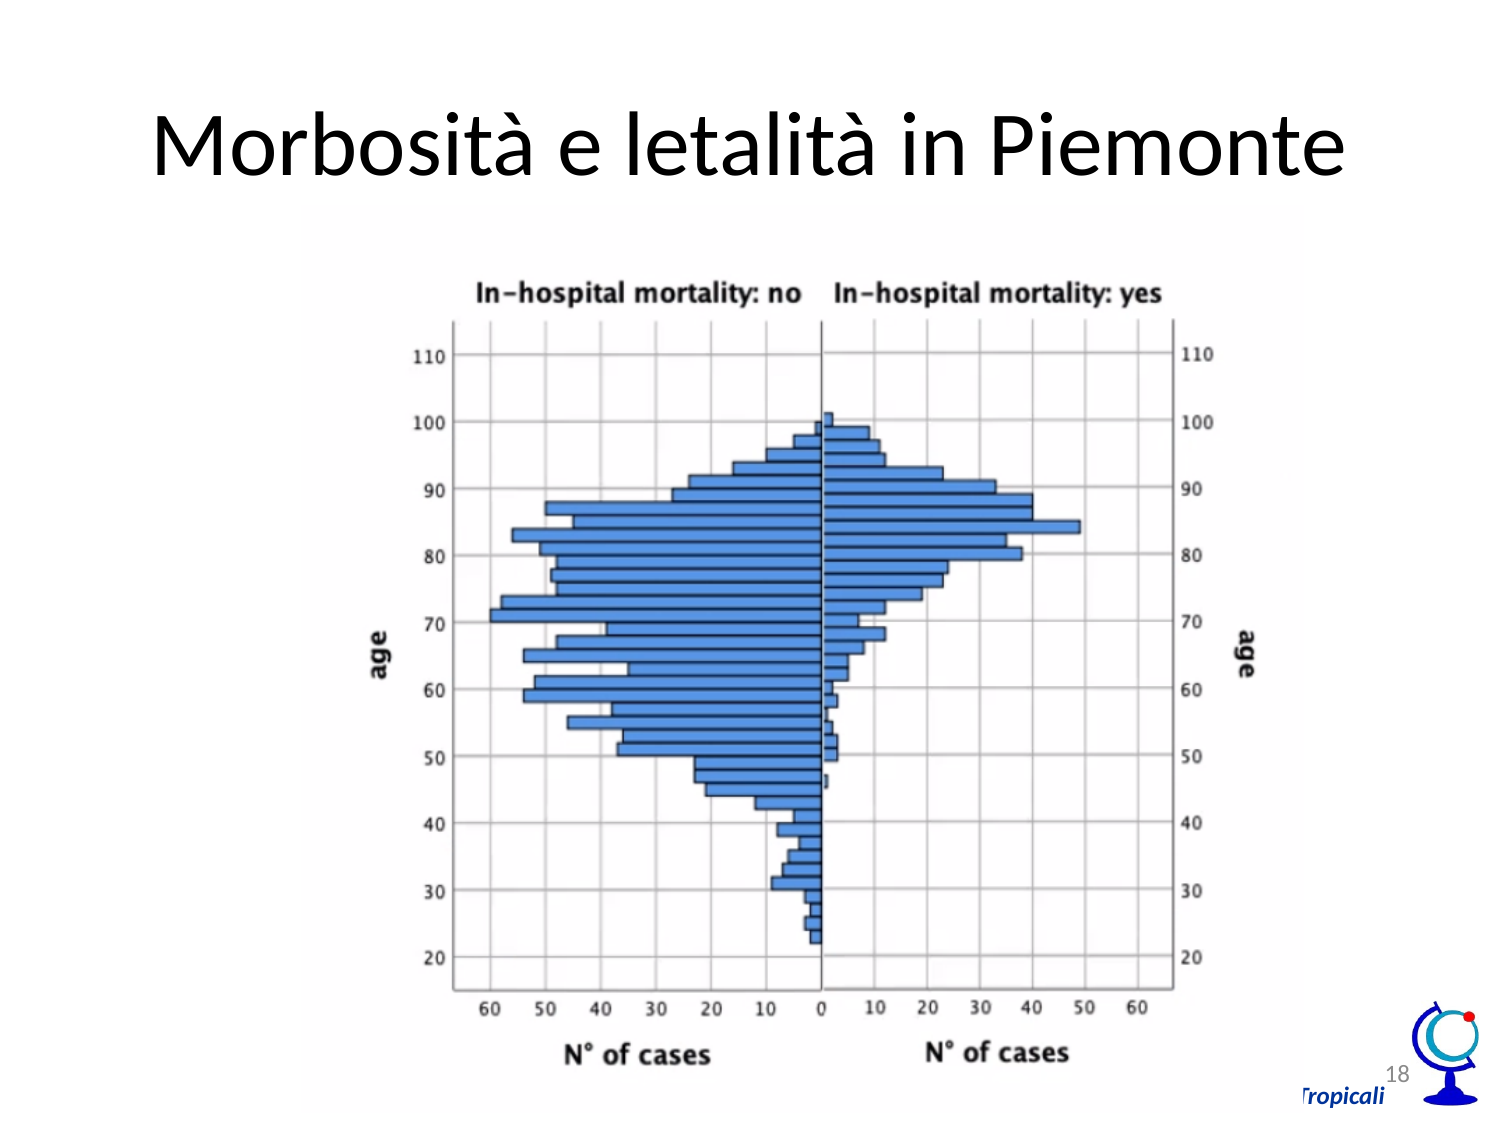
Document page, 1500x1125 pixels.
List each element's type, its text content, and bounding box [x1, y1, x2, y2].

picture [1411, 1000, 1479, 1106]
picture [300, 205, 1304, 1113]
title Morbosità e letalità in Piemonte [75, 45, 1425, 233]
